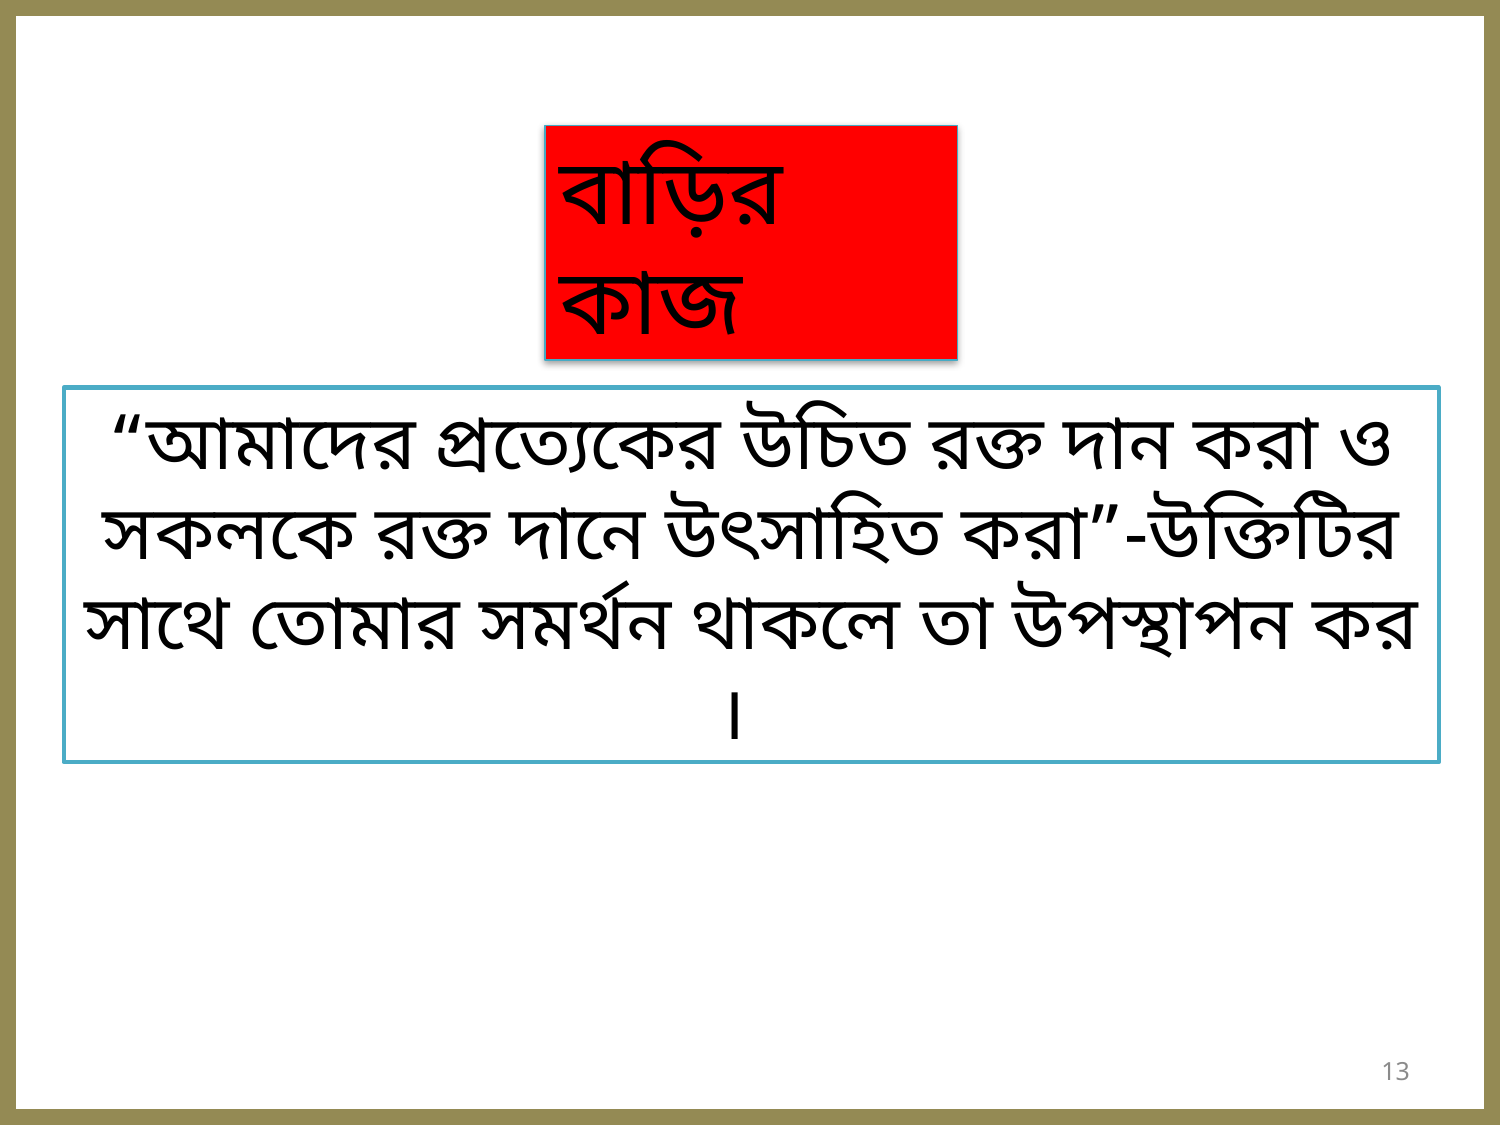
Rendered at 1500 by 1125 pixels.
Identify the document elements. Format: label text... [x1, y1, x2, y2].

text_box বাড়ির কাজ [544, 125, 958, 361]
slide_number 13 [1312, 1042, 1425, 1103]
text_box “আমাদের প্রত্যেকের উচিত রক্ত দান করা ও সকলকে রক্ত দানে উৎসাহিত করা”-উক্তিটির সাথে তোমার সমর্থন থাকলে তা উপস্থাপন কর । [62, 385, 1441, 764]
